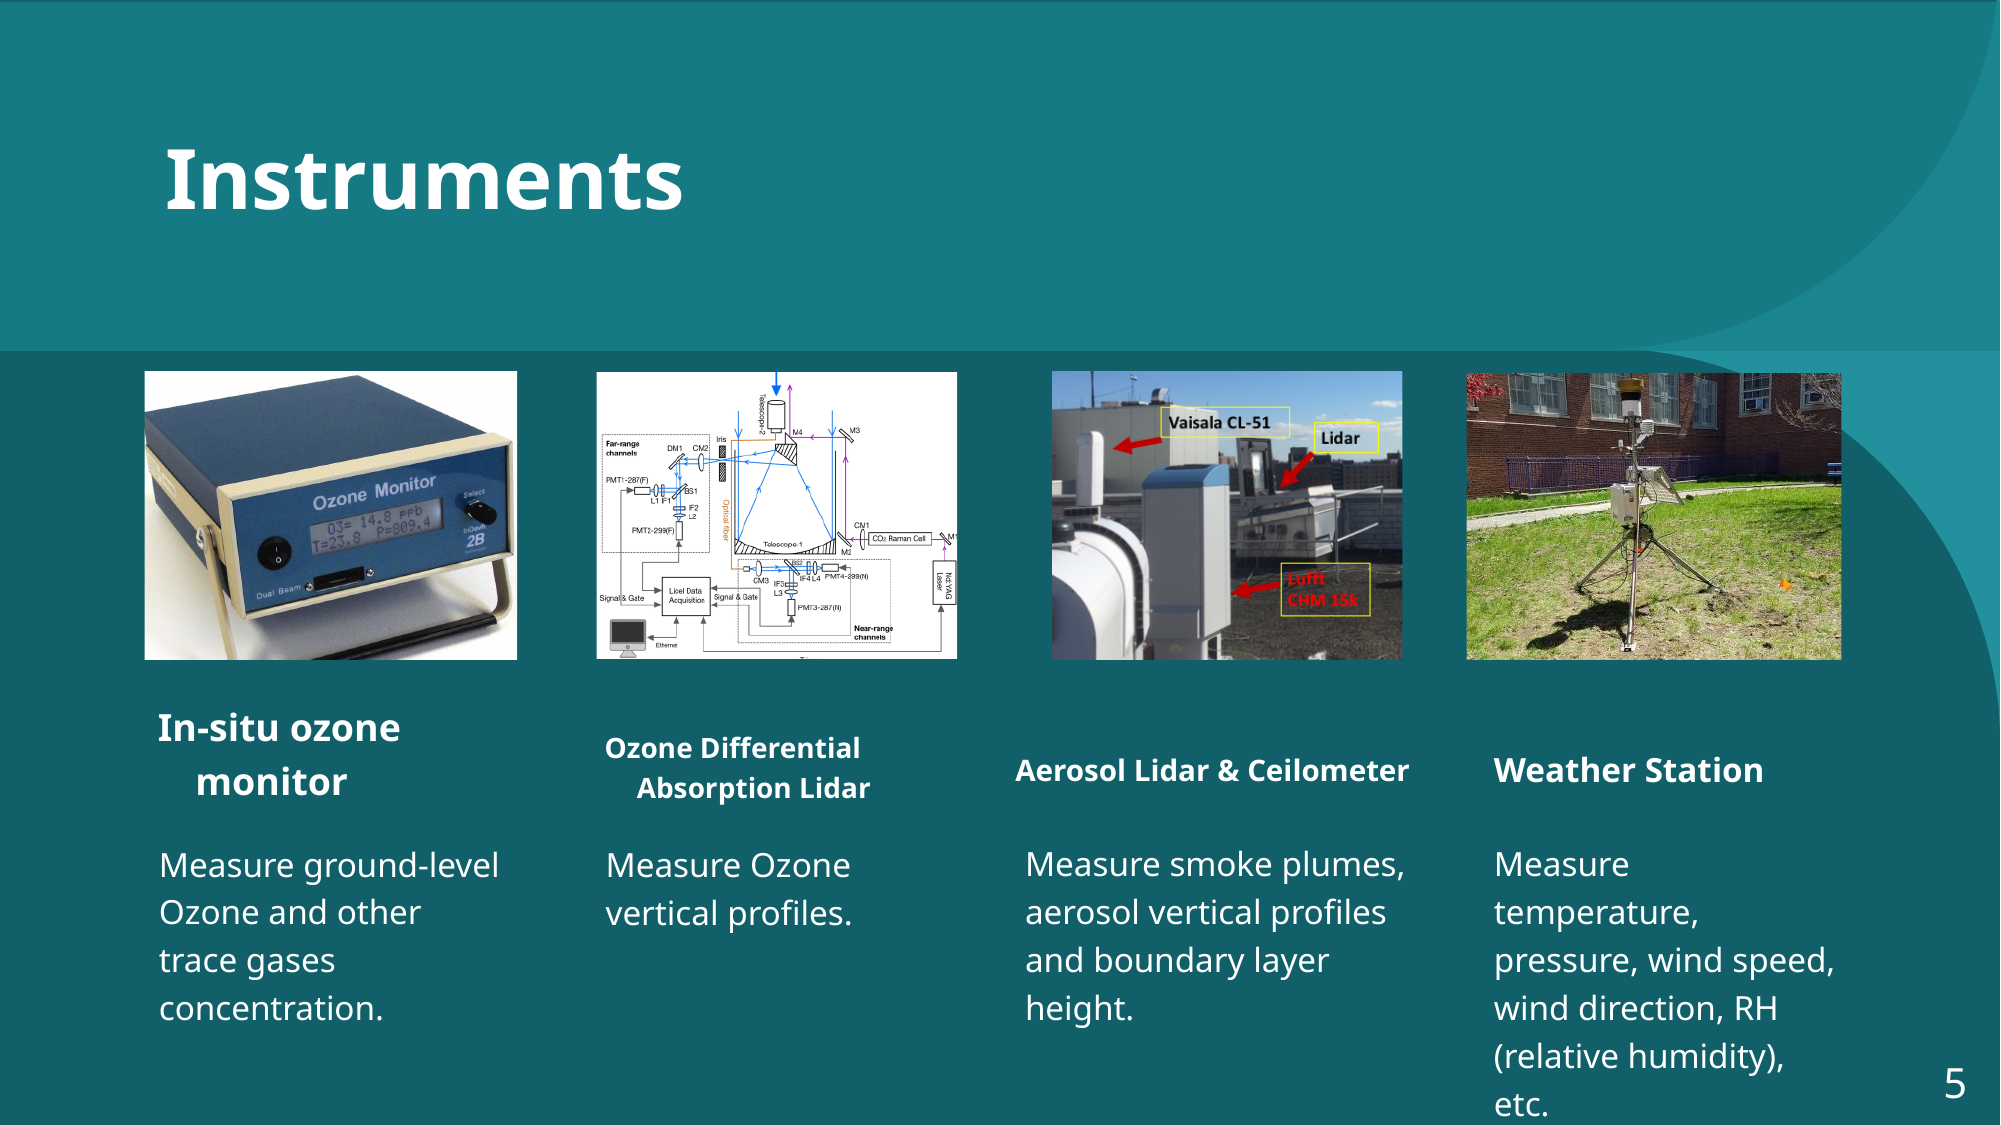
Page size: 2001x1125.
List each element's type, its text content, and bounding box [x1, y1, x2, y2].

picture [596, 371, 958, 659]
list Measure Ozone vertical profiles. [590, 828, 966, 951]
list Measure smoke plumes, aerosol vertical profiles and boundary layer height. [1010, 827, 1431, 950]
list Aerosol Lidar & Ceilometer [1000, 696, 1428, 795]
list Measure ground-level Ozone and other trace gases concentration. [143, 828, 518, 1005]
picture [1051, 371, 1403, 660]
title Instruments [0, 1, 2000, 351]
picture [144, 371, 518, 660]
list In-situ ozone monitor [142, 666, 532, 811]
slide_number ‹#› [1868, 1055, 1983, 1116]
picture [1466, 372, 1842, 660]
list Weather Station [1478, 652, 1854, 797]
list Measure temperature, pressure, wind speed, wind direction, RH (relative humidity), etc. [1478, 827, 1854, 950]
list Ozone Differential Absorption Lidar [589, 714, 966, 812]
